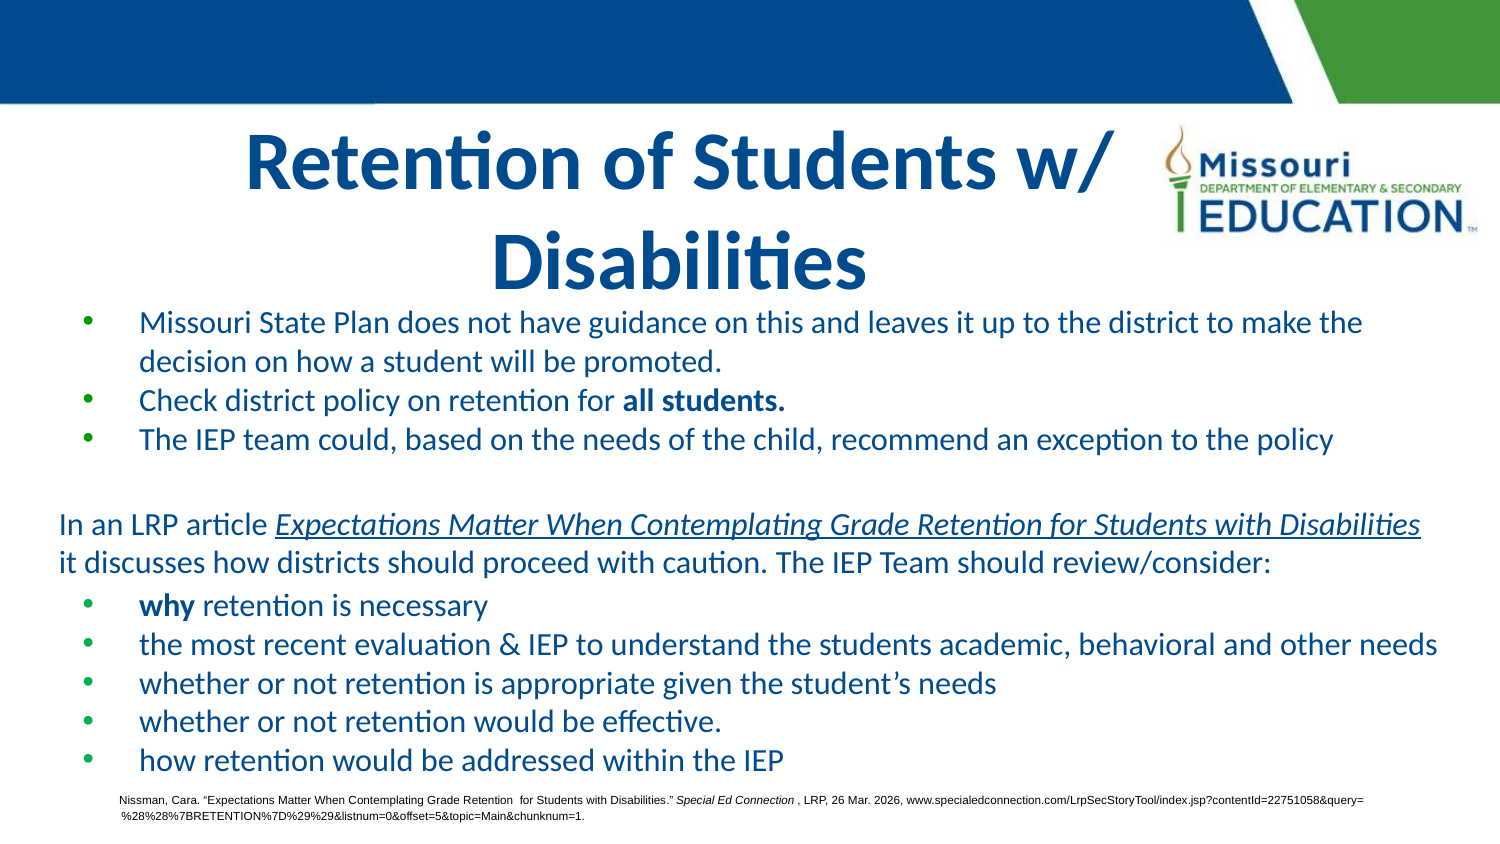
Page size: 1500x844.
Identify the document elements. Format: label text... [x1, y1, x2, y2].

list Missouri State Plan does not have guidance on this and leaves it up to the district to make the decision on how a student will be promoted. Check district policy on retention for all students. The IEP team could, based on the needs of the child, recommend an exception to the policy In an LRP article Expectations Matter When Contemplating Grade Retention for Students with Disabilities it discusses how districts should proceed with caution. The IEP Team should review/consider: why retention is necessary the most recent evaluation & IEP to understand the students academic, behavioral and other needs whether or not retention is appropriate given the student’s needs whether or not retention would be effective. how retention would be addressed within the IEP Nissman, Cara. “Expectations Matter When Contemplating Grade Retention for Students with Disabilities.” Special Ed Connection , LRP, 26 Mar. 2026, www.specialedconnection.com/LrpSecStoryTool/index.jsp?contentId=22751058&query=%28%28%7BRETENTION%7D%29%29&listnum=0&offset=5&topic=Main&chunknum=1. [43, 293, 1457, 844]
picture [0, 0, 1500, 844]
title Retention of Students w/ Disabilities [43, 140, 1316, 273]
